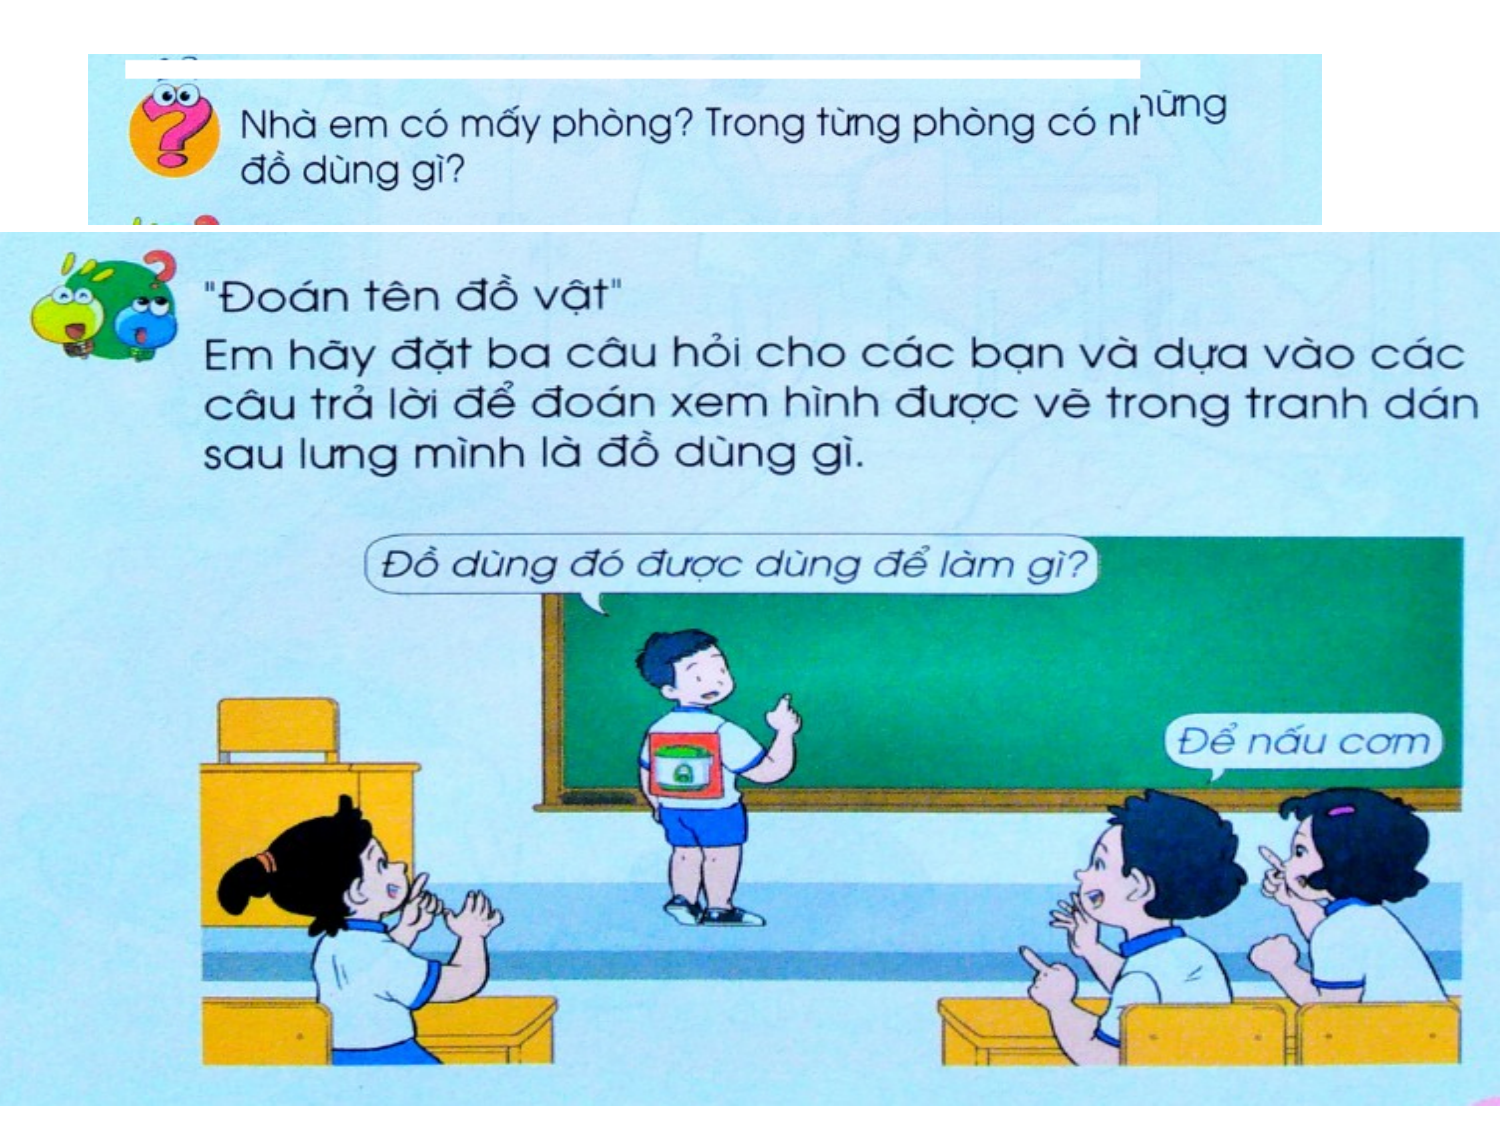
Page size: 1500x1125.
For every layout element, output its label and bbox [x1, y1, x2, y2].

picture [88, 54, 1322, 226]
list [0, 232, 1500, 1107]
